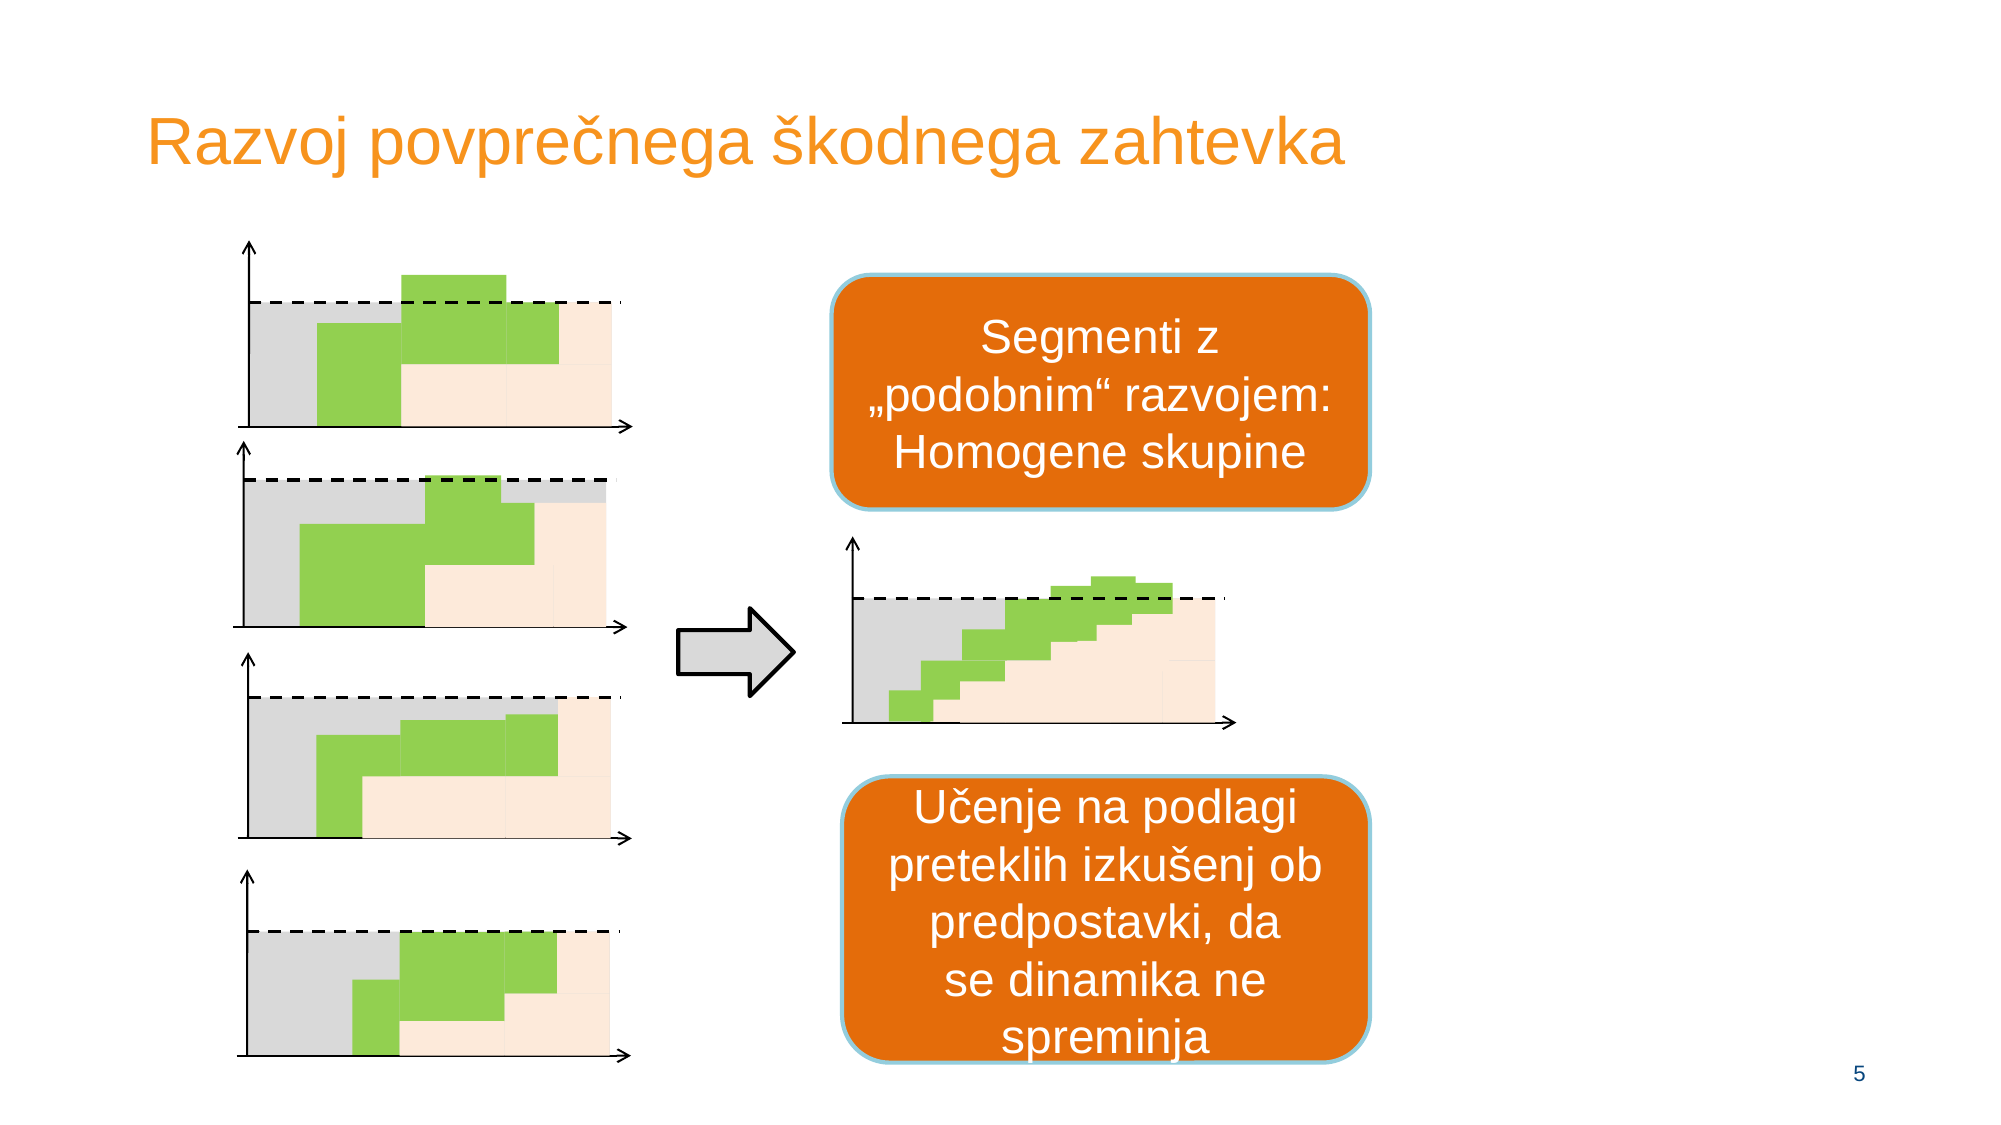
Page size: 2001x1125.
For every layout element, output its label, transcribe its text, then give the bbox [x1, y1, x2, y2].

text_box Segmenti z „podobnim“ razvojem: Homogene skupine [829, 272, 1373, 512]
title Razvoj povprečnega škodnega zahtevka [131, 91, 1775, 280]
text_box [841, 536, 1237, 723]
slide_number 5 [1792, 1042, 1881, 1103]
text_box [237, 651, 633, 839]
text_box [232, 440, 628, 628]
text_box [676, 606, 796, 699]
text_box Učenje na podlagi preteklih izkušenj ob predpostavki, da se dinamika ne spreminja [839, 774, 1373, 1065]
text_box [236, 869, 632, 1056]
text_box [238, 240, 633, 427]
